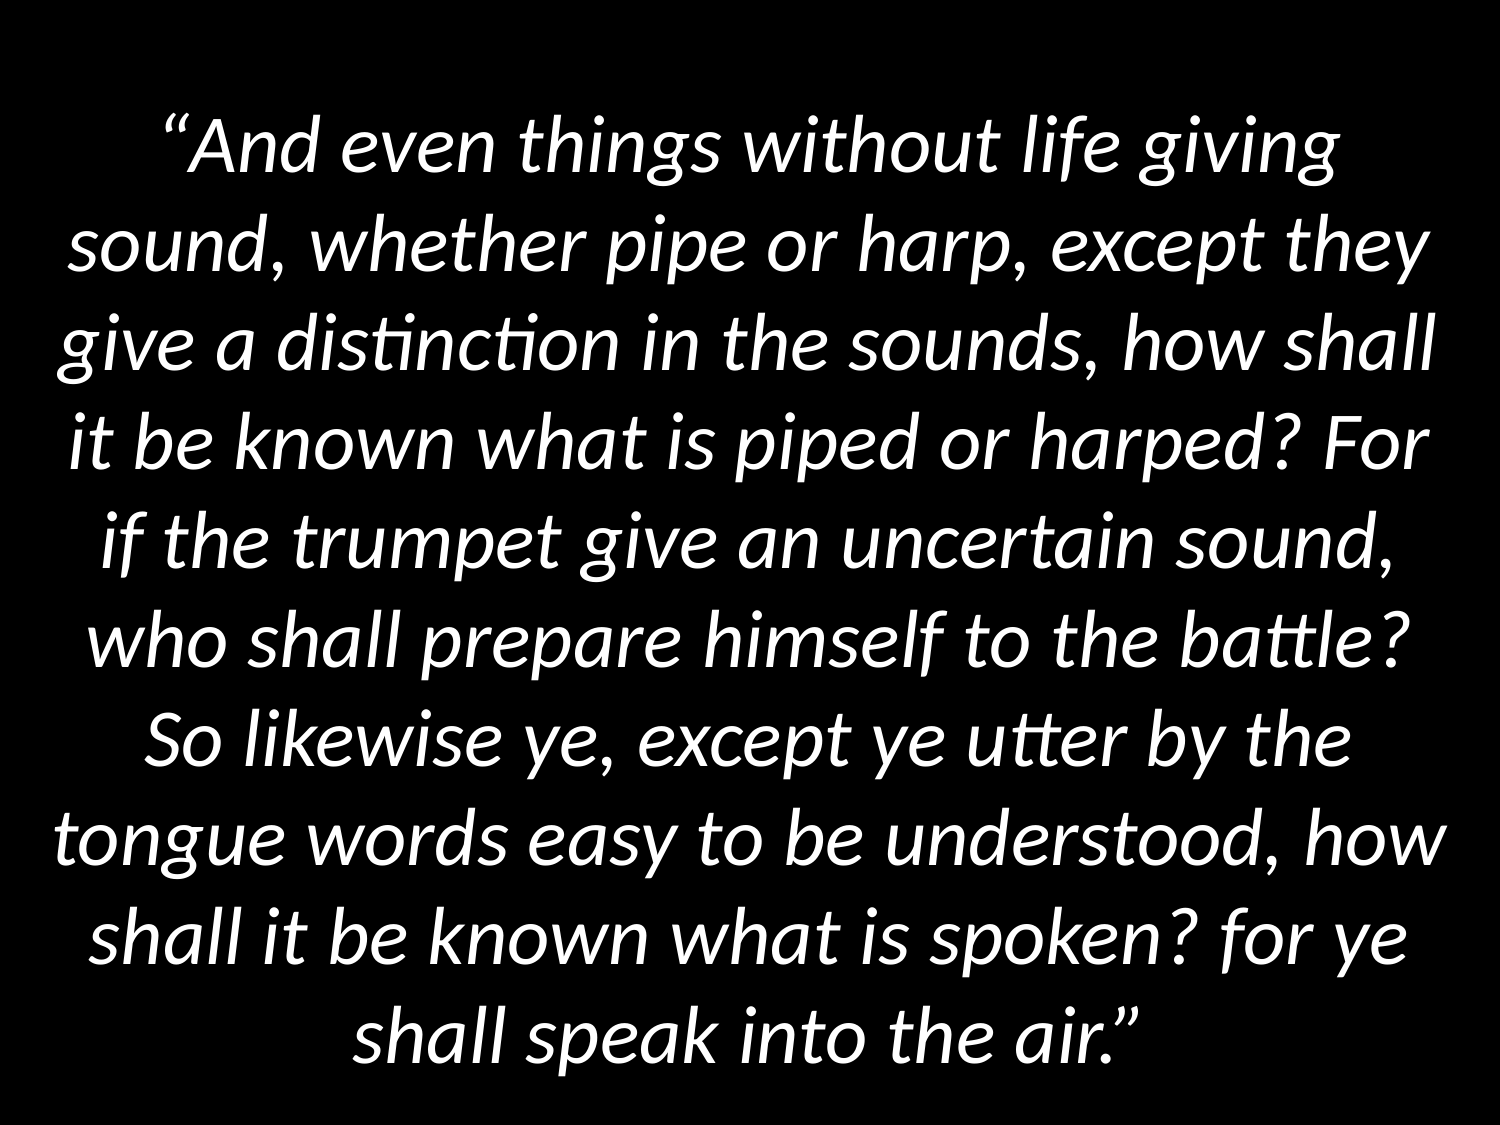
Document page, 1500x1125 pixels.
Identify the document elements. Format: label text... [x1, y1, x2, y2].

title “And even things without life giving sound, whether pipe or harp, except they give a distinction in the sounds, how shall it be known what is piped or harped? For if the trumpet give an uncertain sound, who shall prepare himself to the battle? So likewise ye, except ye utter by the tongue words easy to be understood, how shall it be known what is spoken? for ye shall speak into the air.” [24, 45, 1475, 1125]
